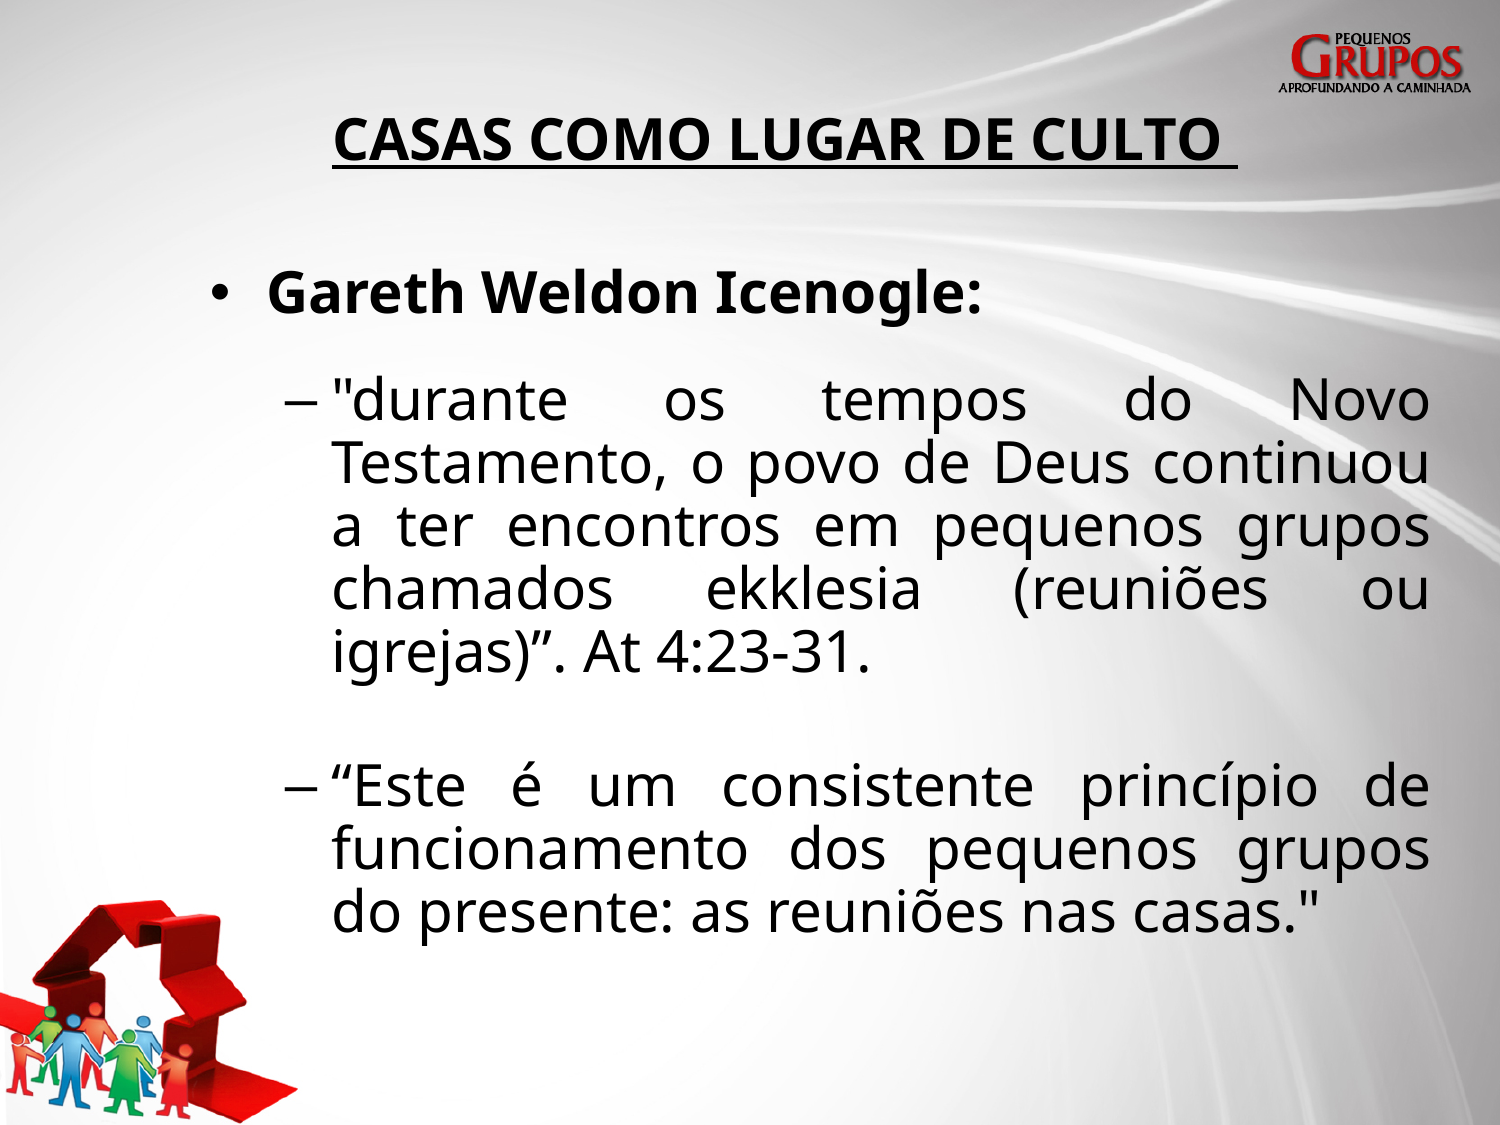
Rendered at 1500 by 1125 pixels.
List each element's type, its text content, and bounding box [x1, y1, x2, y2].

list Gareth Weldon Icenogle: "durante os tempos do Novo Testamento, o povo de Deus continuou a ter encontros em pequenos grupos chamados ekklesia (reuniões ou igrejas)”. At 4:23-31. “Este é um consistente princípio de funcionamento dos pequenos grupos do presente: as reuniões nas casas." [194, 256, 1447, 1125]
title CASAS COMO LUGAR DE CULTO [110, 78, 1461, 266]
picture [0, 0, 1500, 1125]
